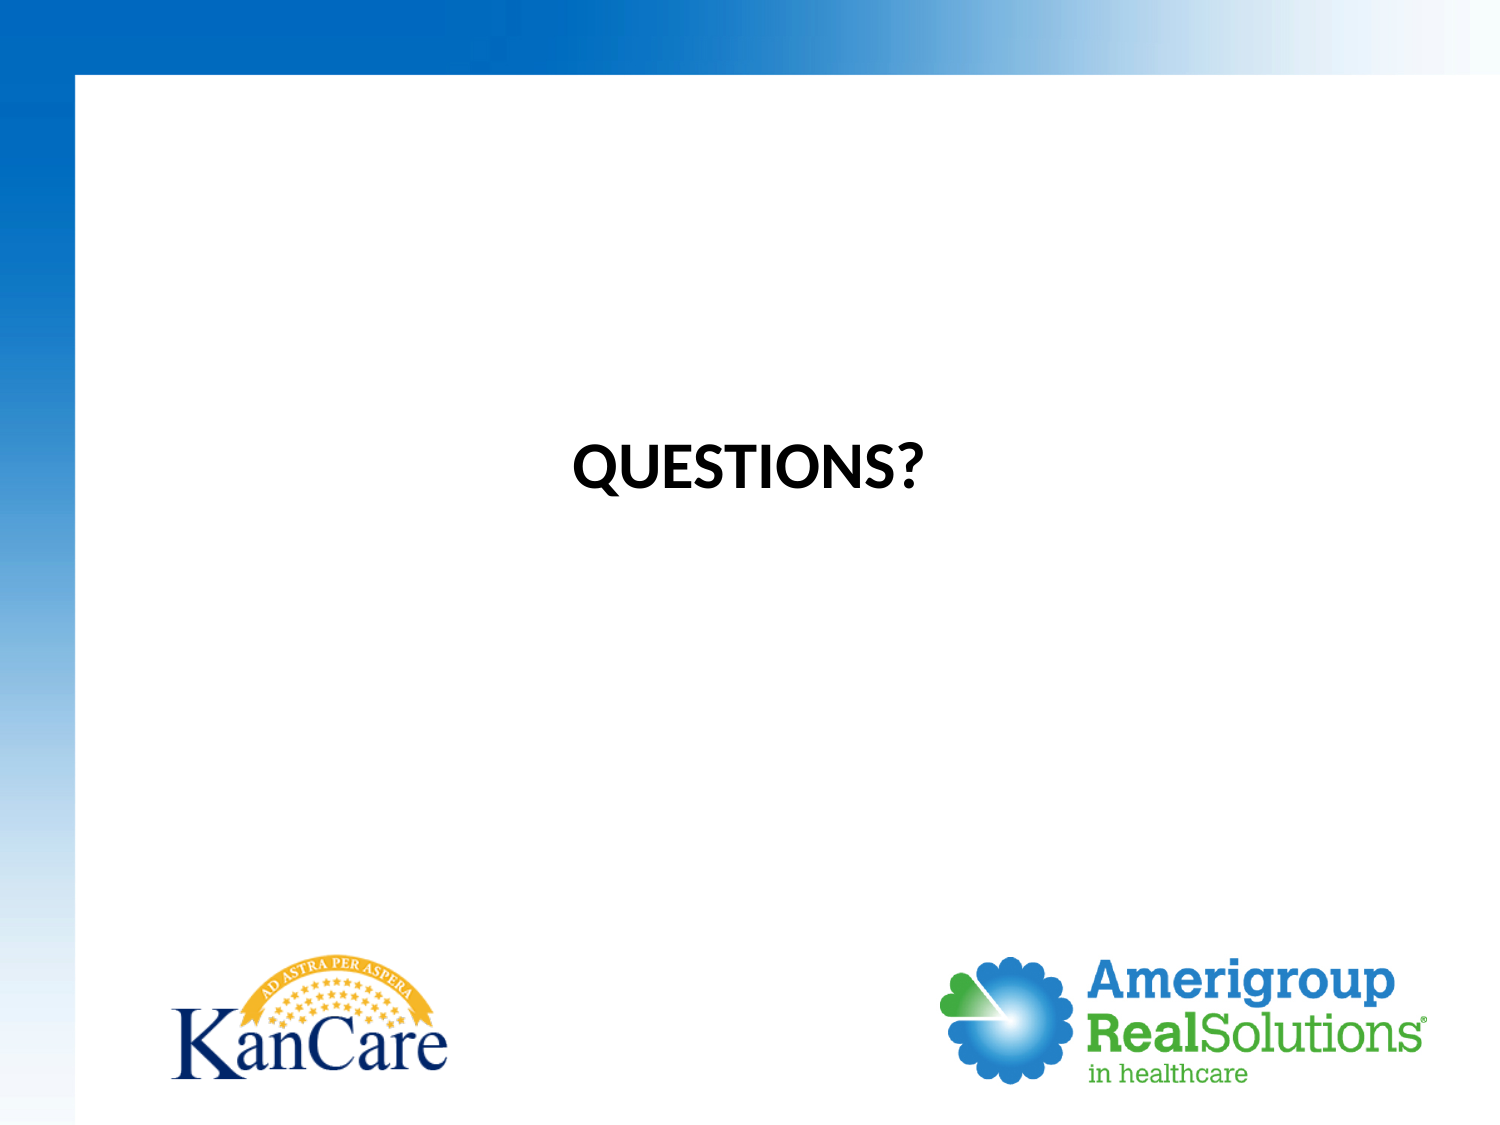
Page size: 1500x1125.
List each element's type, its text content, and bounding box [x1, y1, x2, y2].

picture [0, 0, 1500, 1125]
title Questions? [112, 413, 1388, 638]
